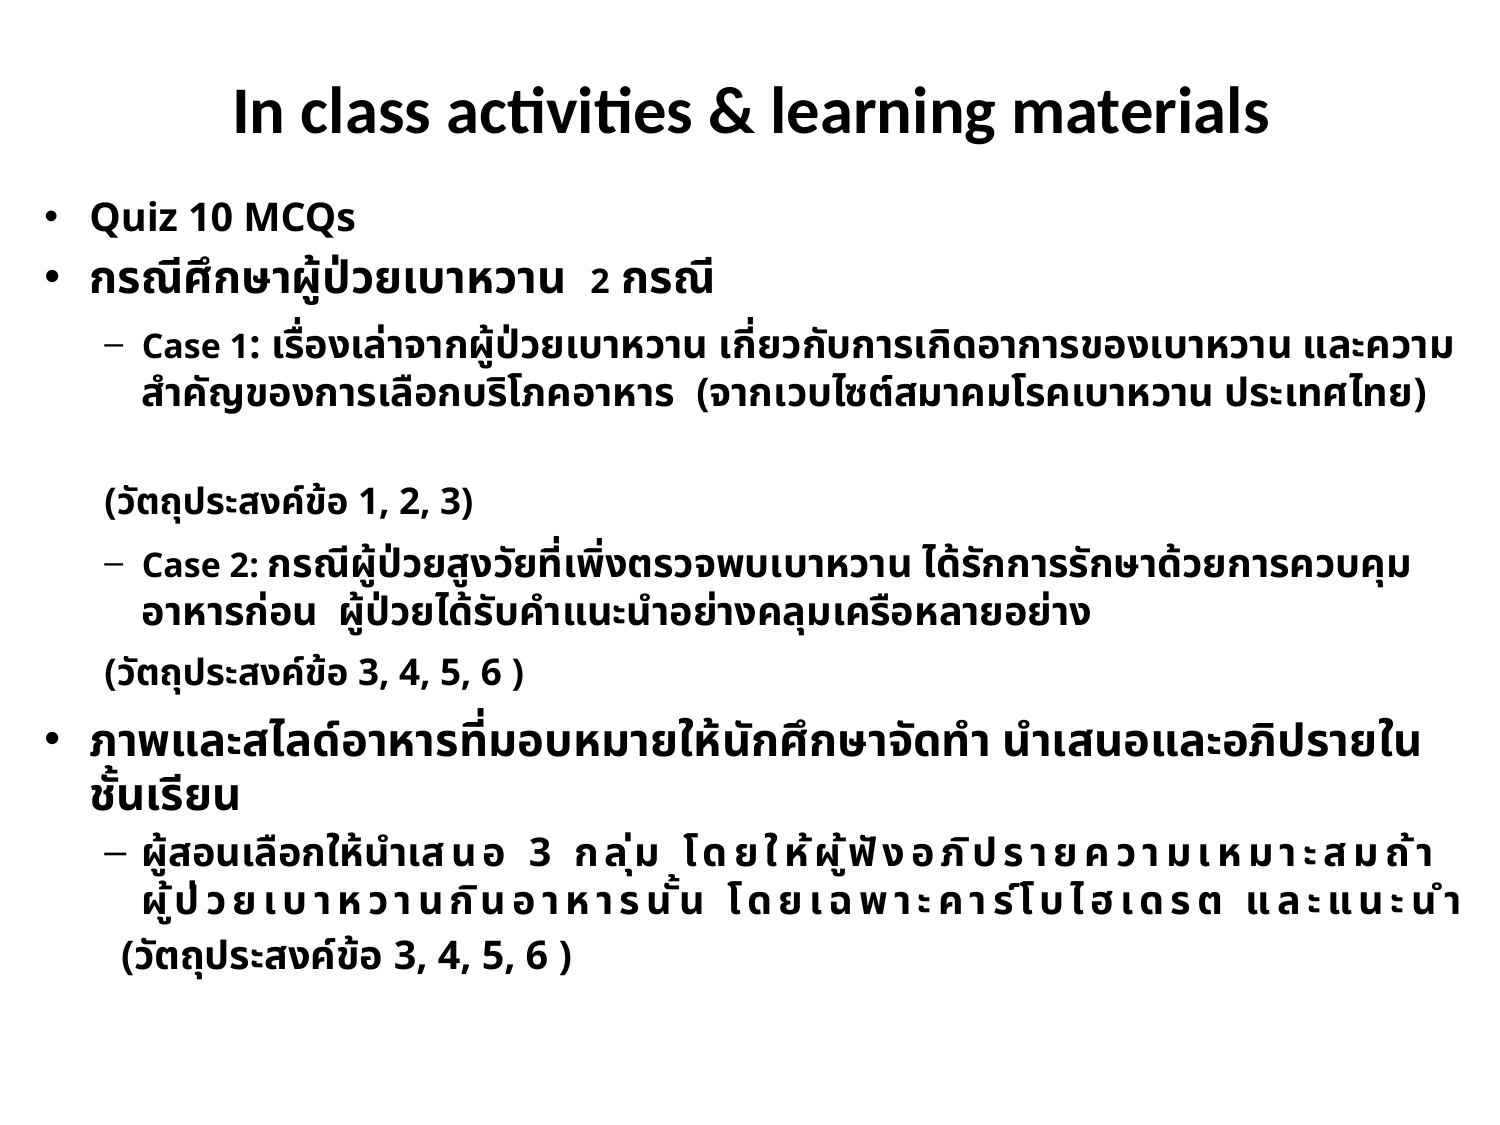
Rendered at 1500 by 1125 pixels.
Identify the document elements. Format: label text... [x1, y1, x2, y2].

list Quiz 10 MCQs กรณีศึกษาผู้ป่วยเบาหวาน 2 กรณี Case 1: เรื่องเล่าจากผู้ป่วยเบาหวาน เกี่ยวกับการเกิดอาการของเบาหวาน และความสำคัญของการเลือกบริโภคอาหาร (จากเวบไซต์สมาคมโรคเบาหวาน ประเทศไทย) (วัตถุประสงค์ข้อ 1, 2, 3) Case 2: กรณีผู้ป่วยสูงวัยที่เพิ่งตรวจพบเบาหวาน ได้รักการรักษาด้วยการควบคุมอาหารก่อน ผู้ป่วยได้รับคำแนะนำอย่างคลุมเครือหลายอย่าง (วัตถุประสงค์ข้อ 3, 4, 5, 6 ) ภาพและสไลด์อาหารที่มอบหมายให้นักศึกษาจัดทำ นำเสนอและอภิปรายในชั้นเรียน ผู้สอนเลือกให้นำเสนอ 3 กลุ่ม โดยให้ผู้ฟังอภิปรายความเหมาะสมถ้าผู้ป่วยเบาหวานกินอาหารนั้น โดยเฉพาะคาร์โบไฮเดรต และแนะนำ (วัตถุประสงค์ข้อ 3, 4, 5, 6 ) [29, 184, 1483, 1005]
title In class activities & learning materials [76, 30, 1427, 183]
